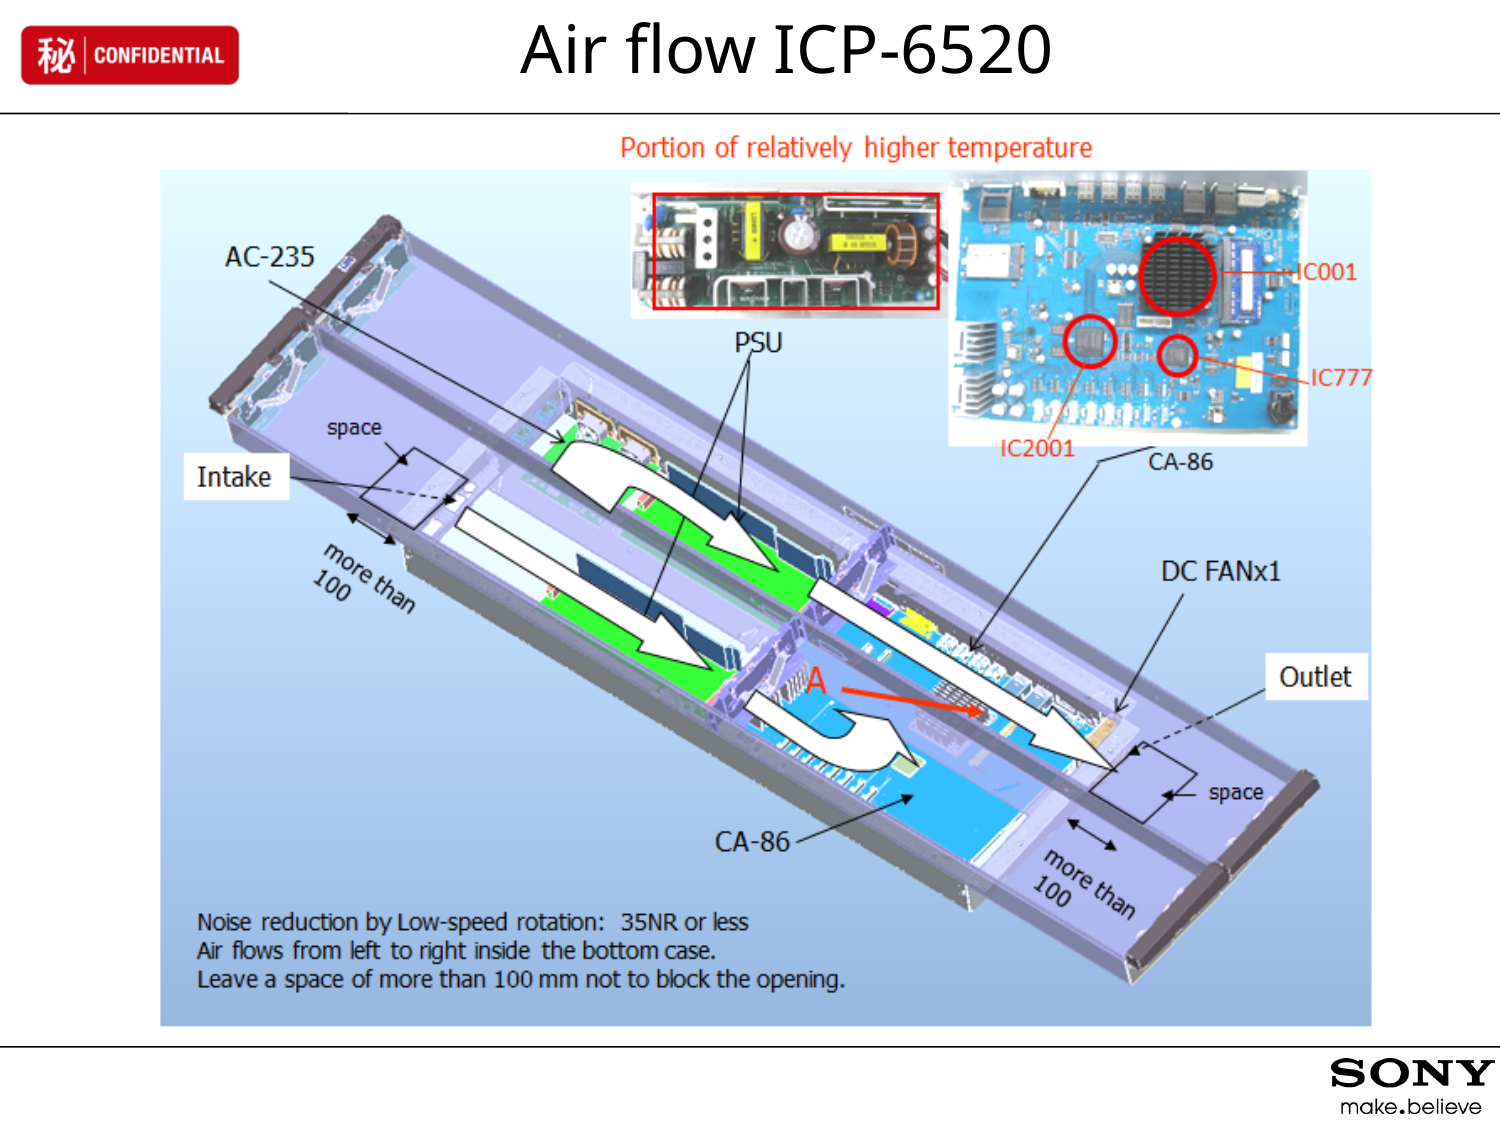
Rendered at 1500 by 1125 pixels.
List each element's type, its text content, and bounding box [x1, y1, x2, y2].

picture [17, 21, 112, 90]
picture [1331, 1058, 1495, 1114]
text_box Air flow ICP-6520 [112, 0, 1463, 114]
picture [111, 129, 1387, 1040]
